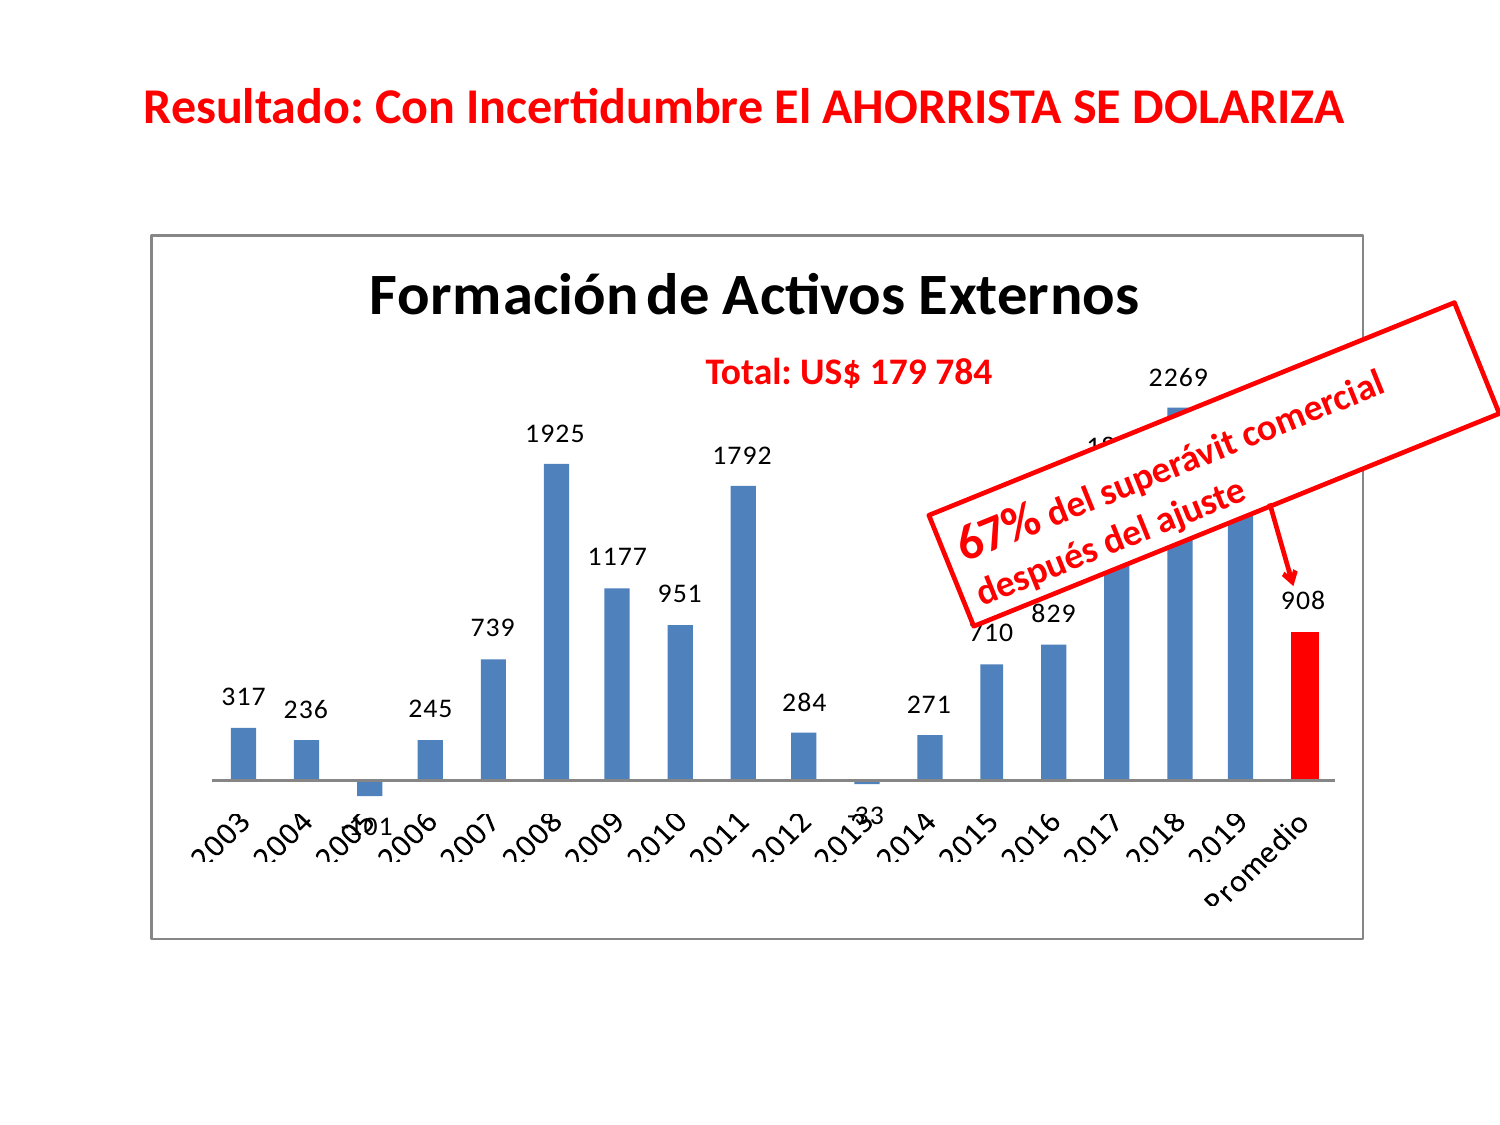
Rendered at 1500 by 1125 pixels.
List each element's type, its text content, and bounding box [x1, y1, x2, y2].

text_box Resultado: Con Incertidumbre El AHORRISTA SE DOLARIZA [100, 66, 1400, 142]
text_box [1269, 503, 1294, 587]
text_box 67% del superávit comercial después del ajuste [1369, 302, 1500, 467]
picture [147, 231, 1365, 941]
